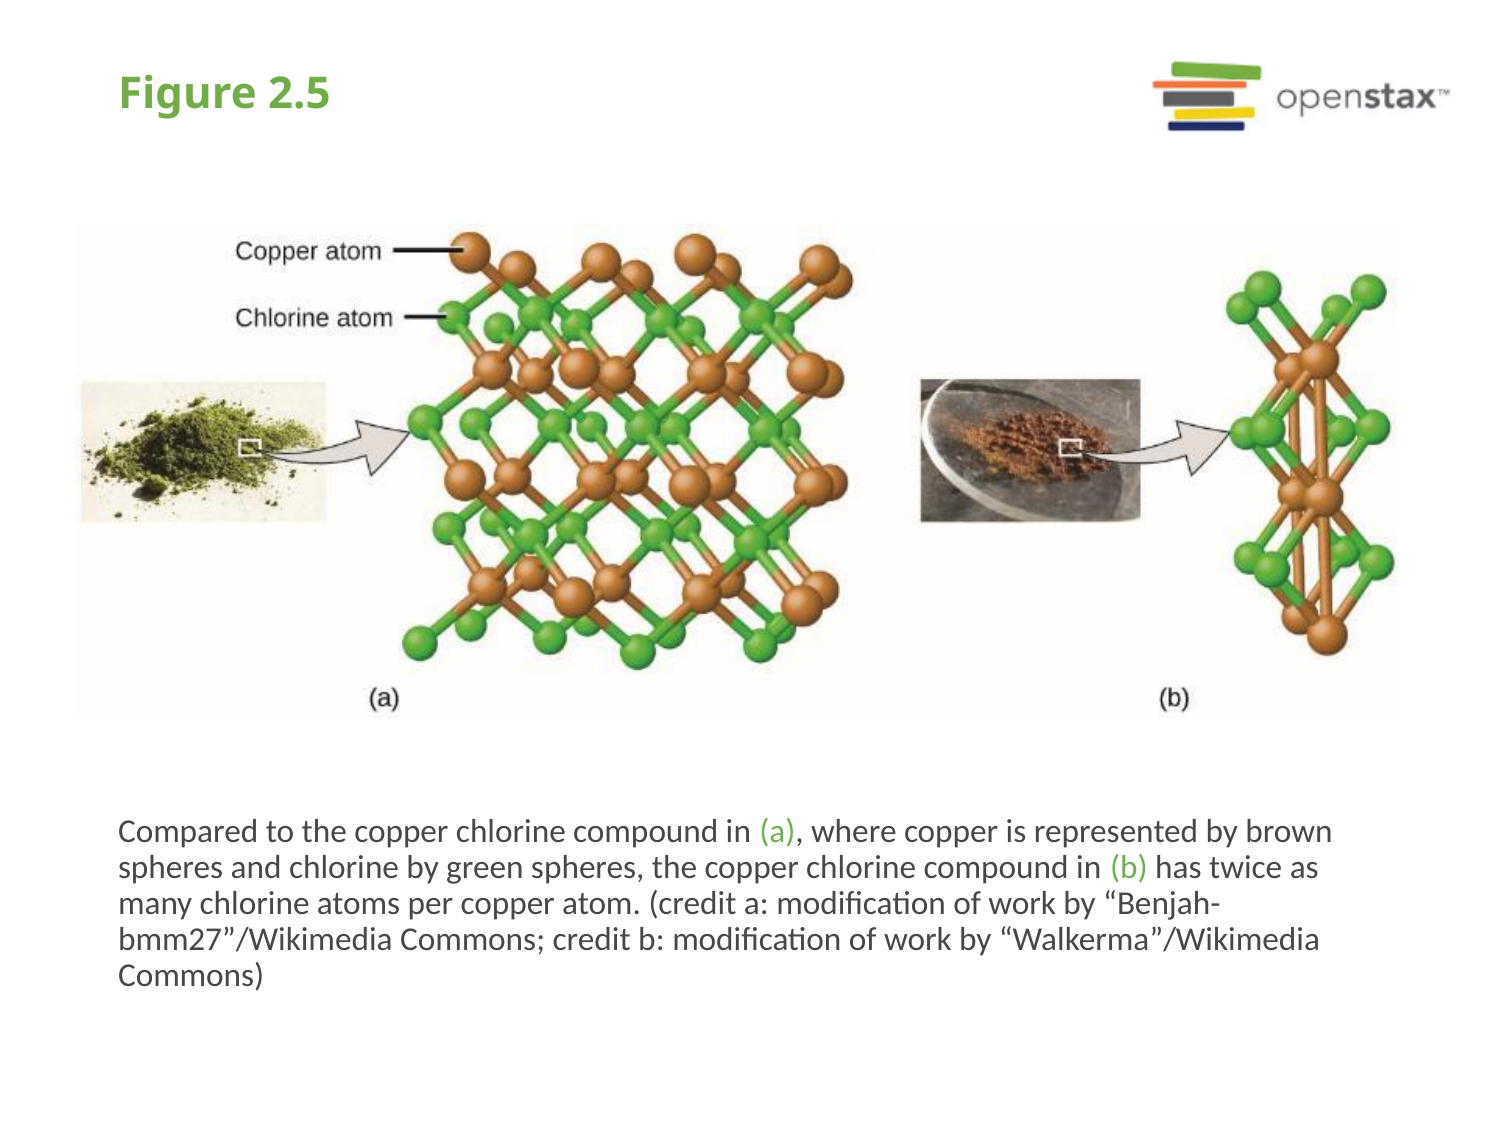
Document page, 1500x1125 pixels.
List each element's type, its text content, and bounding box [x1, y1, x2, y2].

picture [1151, 59, 1452, 134]
picture [74, 184, 1398, 759]
list Compared to the copper chlorine compound in (a), where copper is represented by brown spheres and chlorine by green spheres, the copper chlorine compound in (b) has twice as many chlorine atoms per copper atom. (credit a: modification of work by “Benjah-bmm27”/Wikimedia Commons; credit b: modification of work by “Walkerma”/Wikimedia Commons) [103, 806, 1397, 1016]
title Figure 2.5 [103, 59, 1397, 130]
